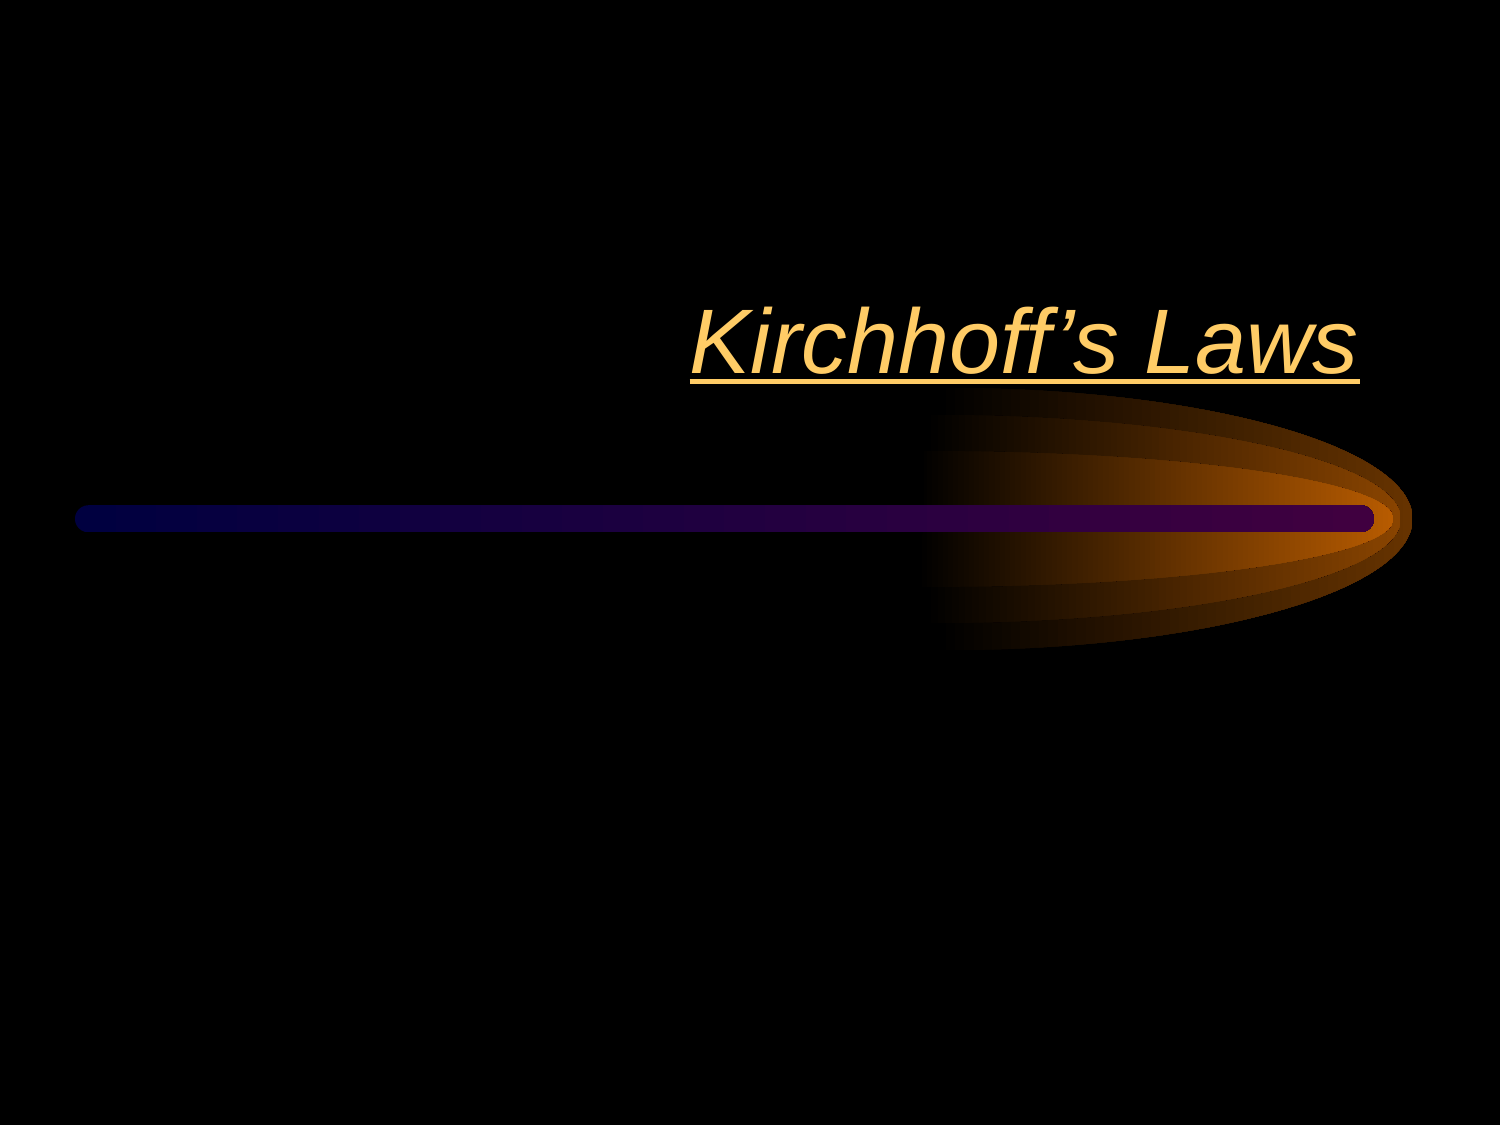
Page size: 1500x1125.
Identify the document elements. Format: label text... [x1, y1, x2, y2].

title Kirchhoff’s Laws [99, 75, 1375, 400]
